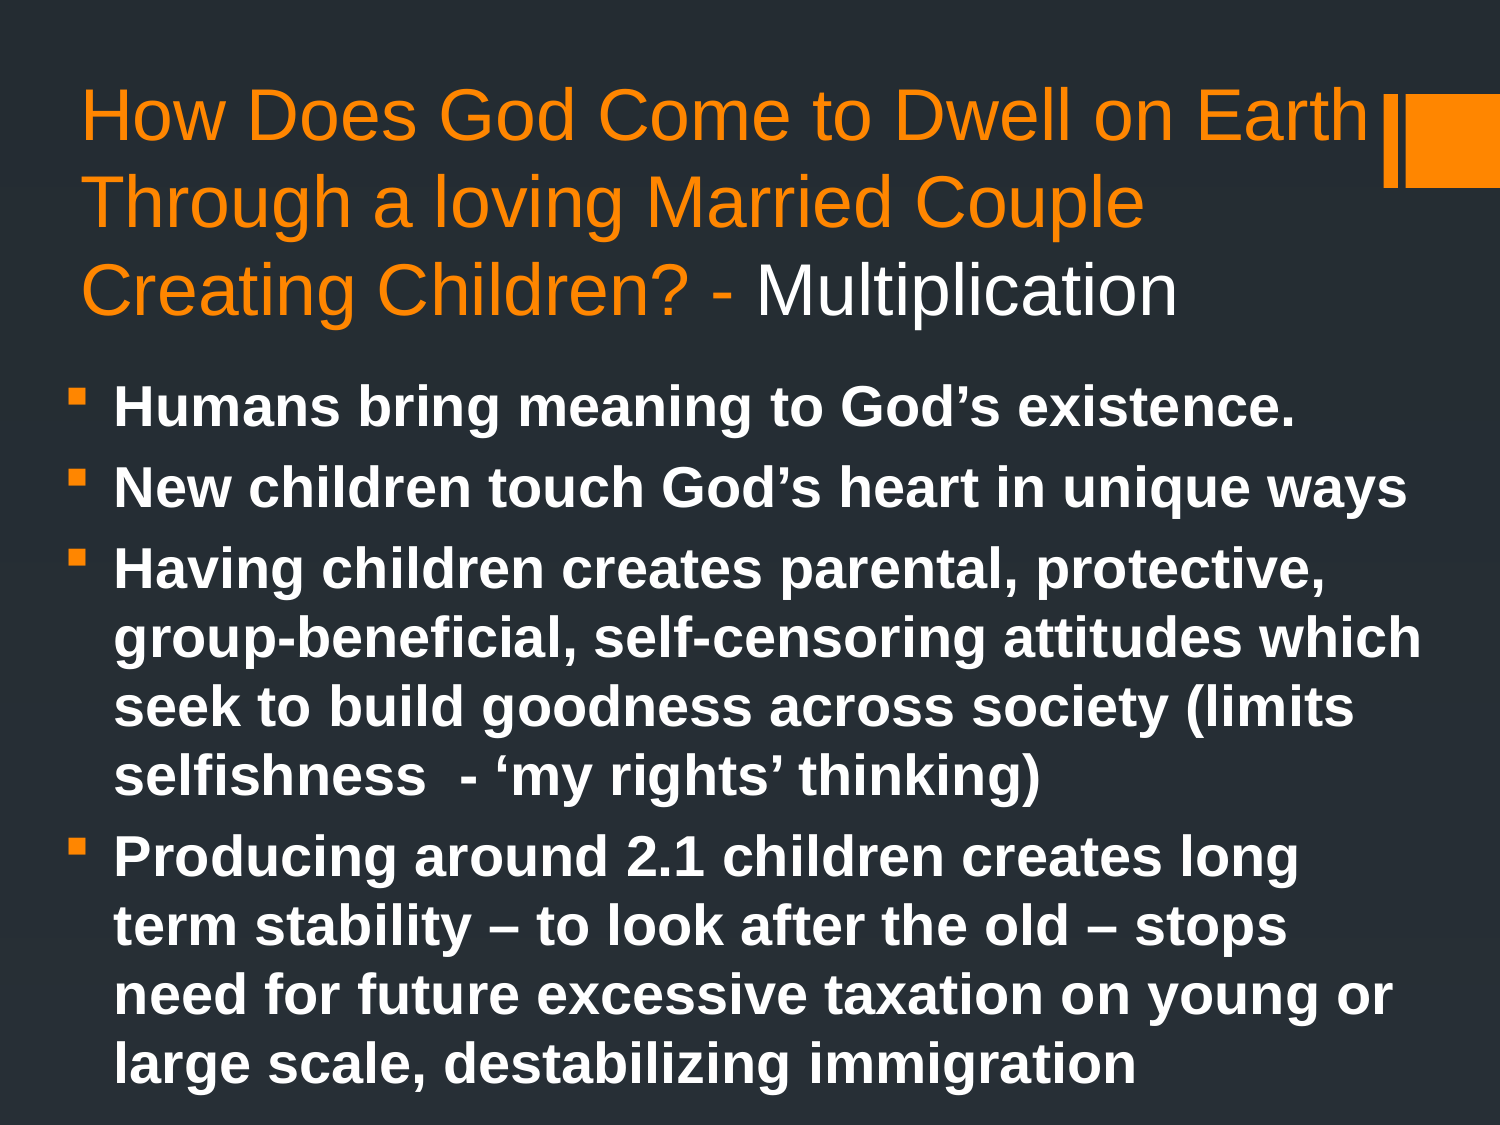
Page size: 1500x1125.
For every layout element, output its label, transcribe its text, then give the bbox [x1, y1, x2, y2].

title How Does God Come to Dwell on Earth Through a loving Married Couple Creating Children? - Multiplication [64, 7, 1436, 339]
list Humans bring meaning to God’s existence. New children touch God’s heart in unique ways Having children creates parental, protective, group-beneficial, self-censoring attitudes which seek to build goodness across society (limits selfishness - ‘my rights’ thinking) Producing around 2.1 children creates long term stability – to look after the old – stops need for future excessive taxation on young or large scale, destabilizing immigration [41, 361, 1447, 1106]
